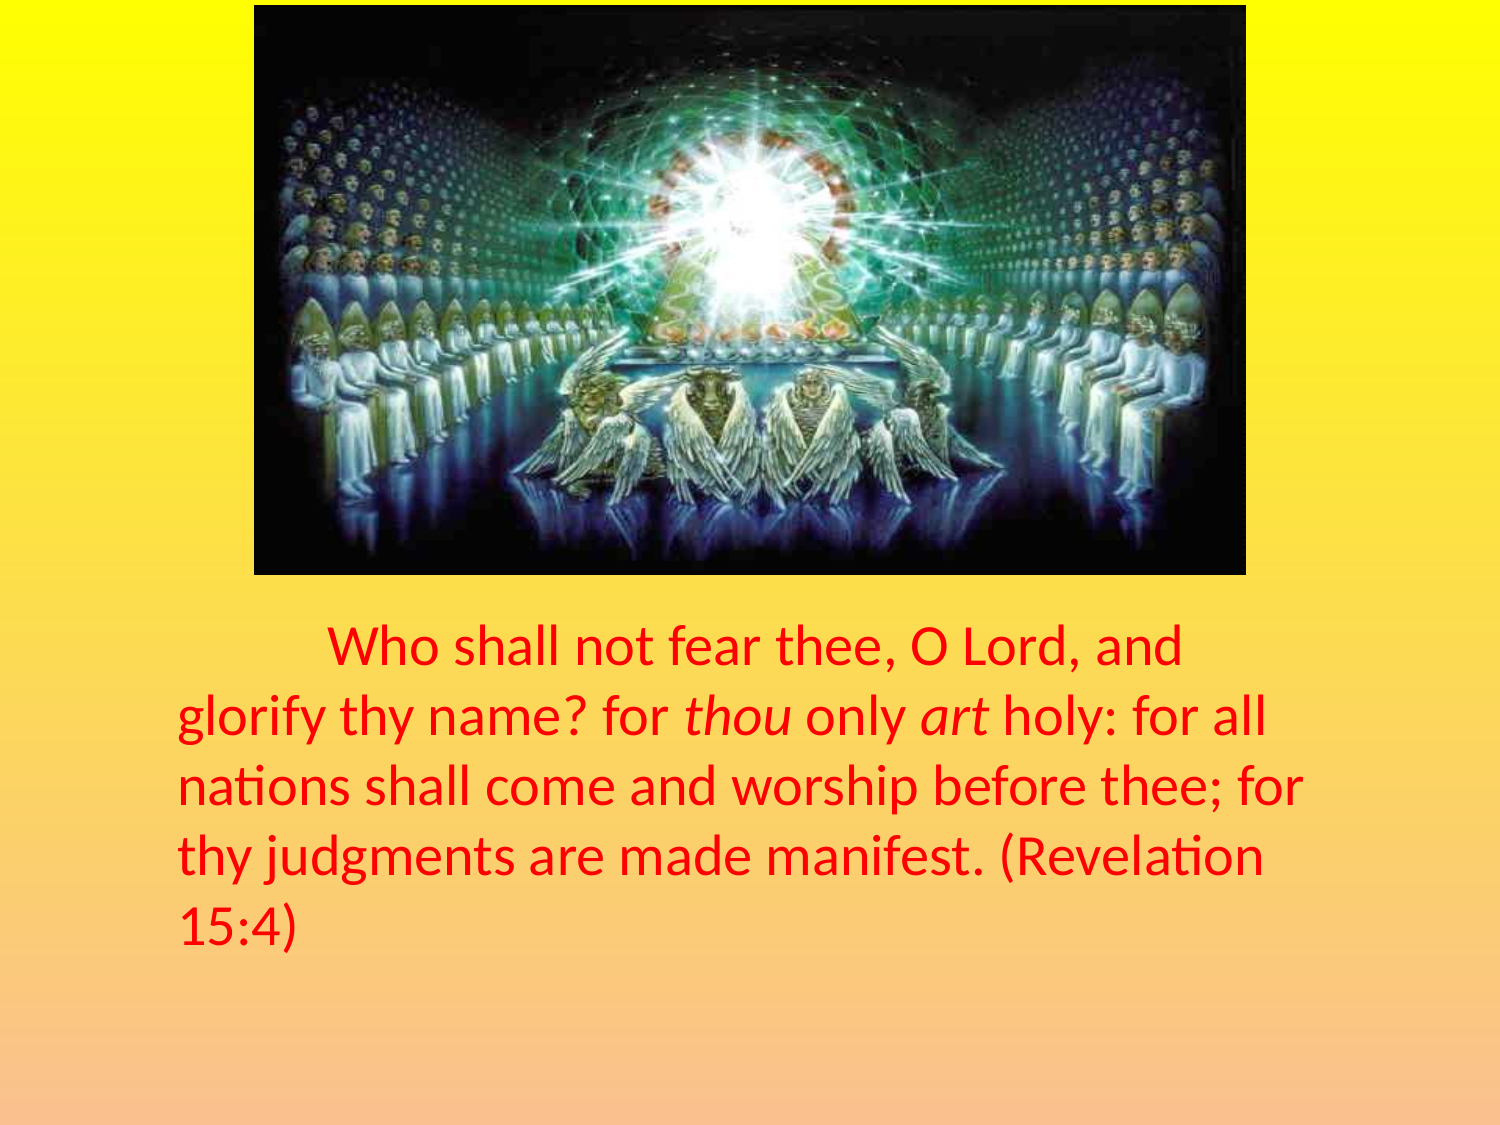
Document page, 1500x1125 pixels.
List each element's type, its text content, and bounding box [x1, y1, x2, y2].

text_box Who shall not fear thee, O Lord, and glorify thy name? for thou only art holy: for all nations shall come and worship before thee; for thy judgments are made manifest. (Revelation 15:4) [162, 600, 1325, 965]
picture [254, 5, 1246, 576]
